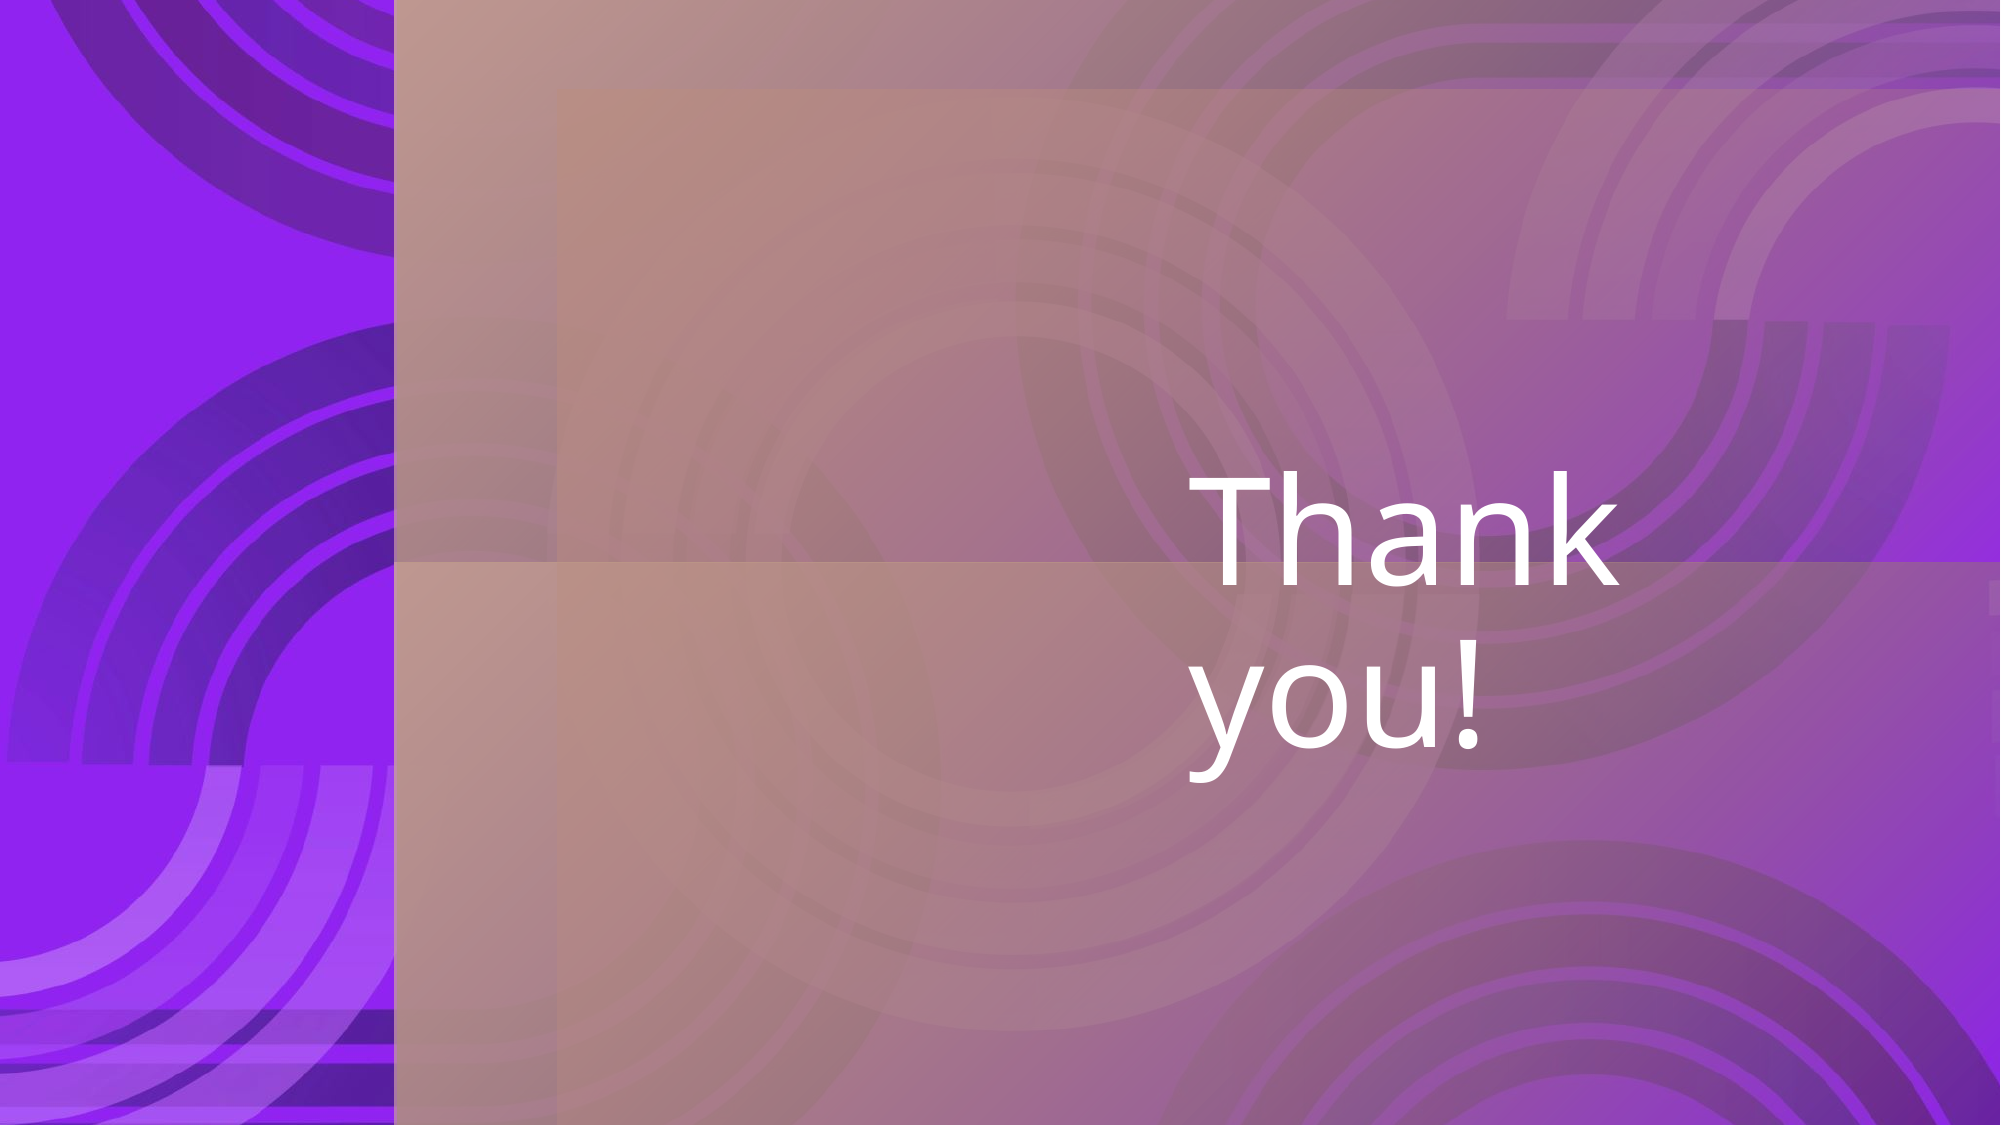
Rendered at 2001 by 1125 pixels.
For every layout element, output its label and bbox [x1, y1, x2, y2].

text_box [394, 0, 2000, 1125]
picture [0, 0, 394, 1125]
